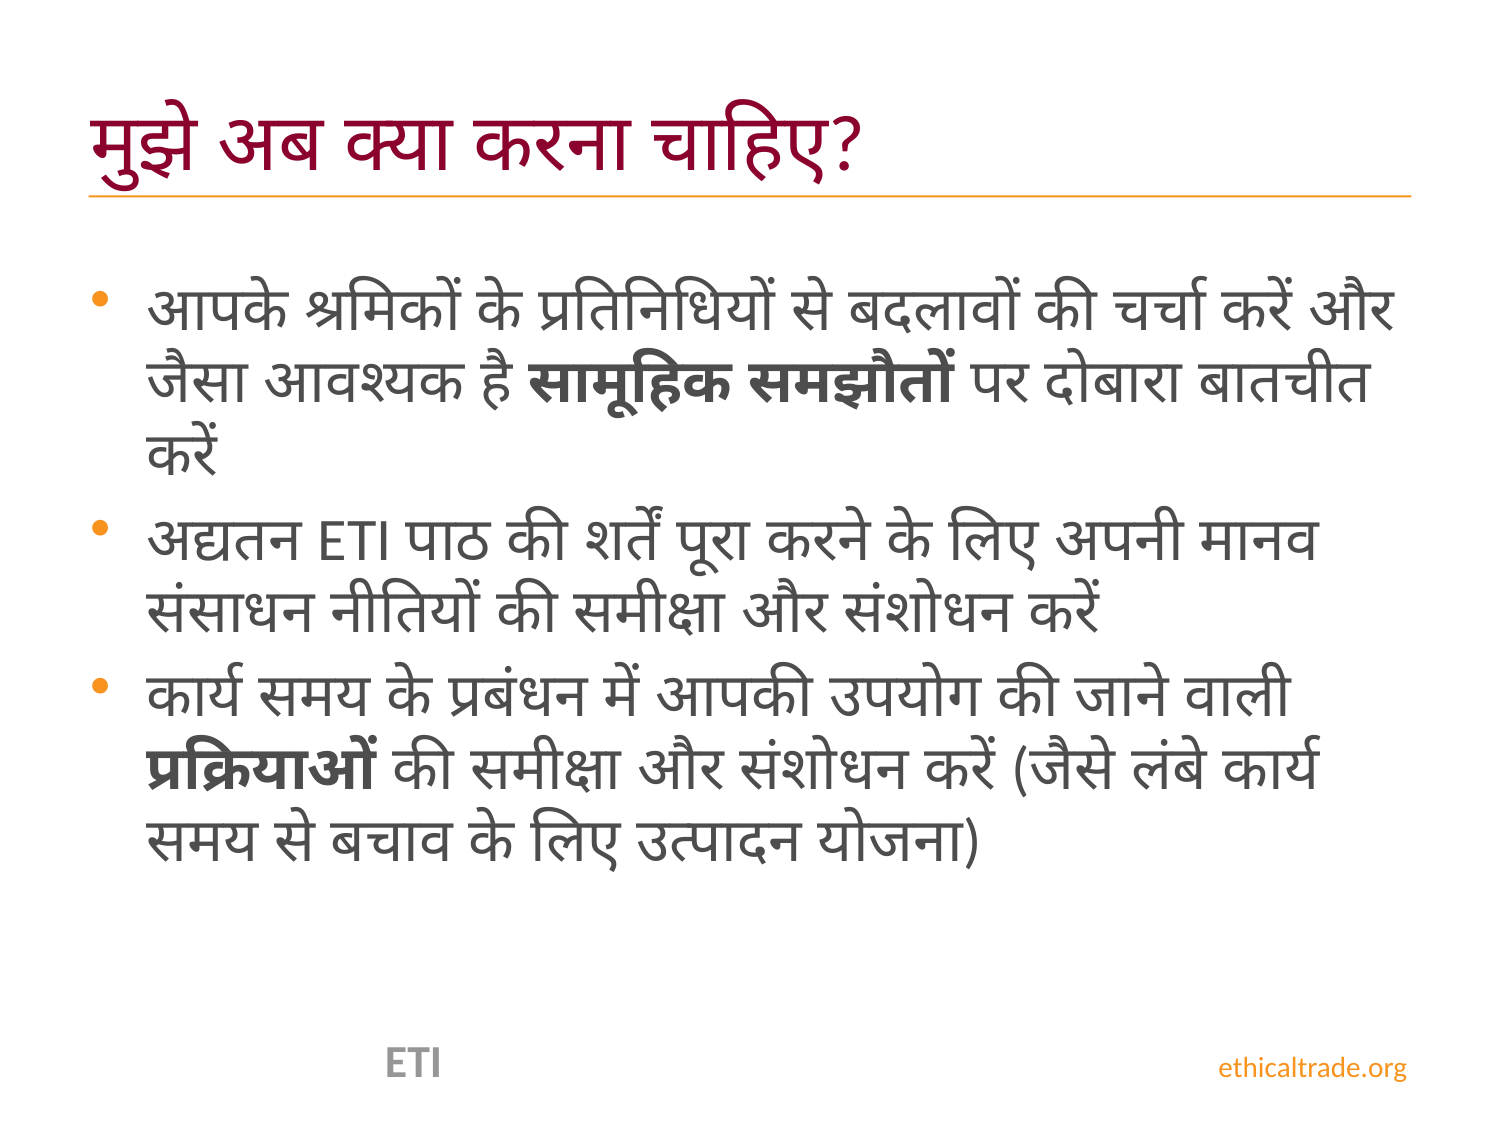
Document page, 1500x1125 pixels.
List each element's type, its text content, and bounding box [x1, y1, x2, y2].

list आपके श्रमिकों के प्रतिनिधियों से बदलावों की चर्चा करें और जैसा आवश्यक है सामूहिक समझौतों पर दोबारा बातचीत करें अद्यतन ETI पाठ की शर्तें पूरा करने के लिए अपनी मानव संसाधन नीतियों की समीक्षा और संशोधन करें कार्य समय के प्रबंधन में आपकी उपयोग की जाने वाली प्रक्रियाओं की समीक्षा और संशोधन करें (जैसे लंबे कार्य समय से बचाव के लिए उत्पादन योजना) [74, 262, 1426, 1006]
title मुझे अब क्या करना चाहिए? [74, 44, 1426, 233]
footer ETI ethicaltrade.org [29, 1024, 1424, 1103]
